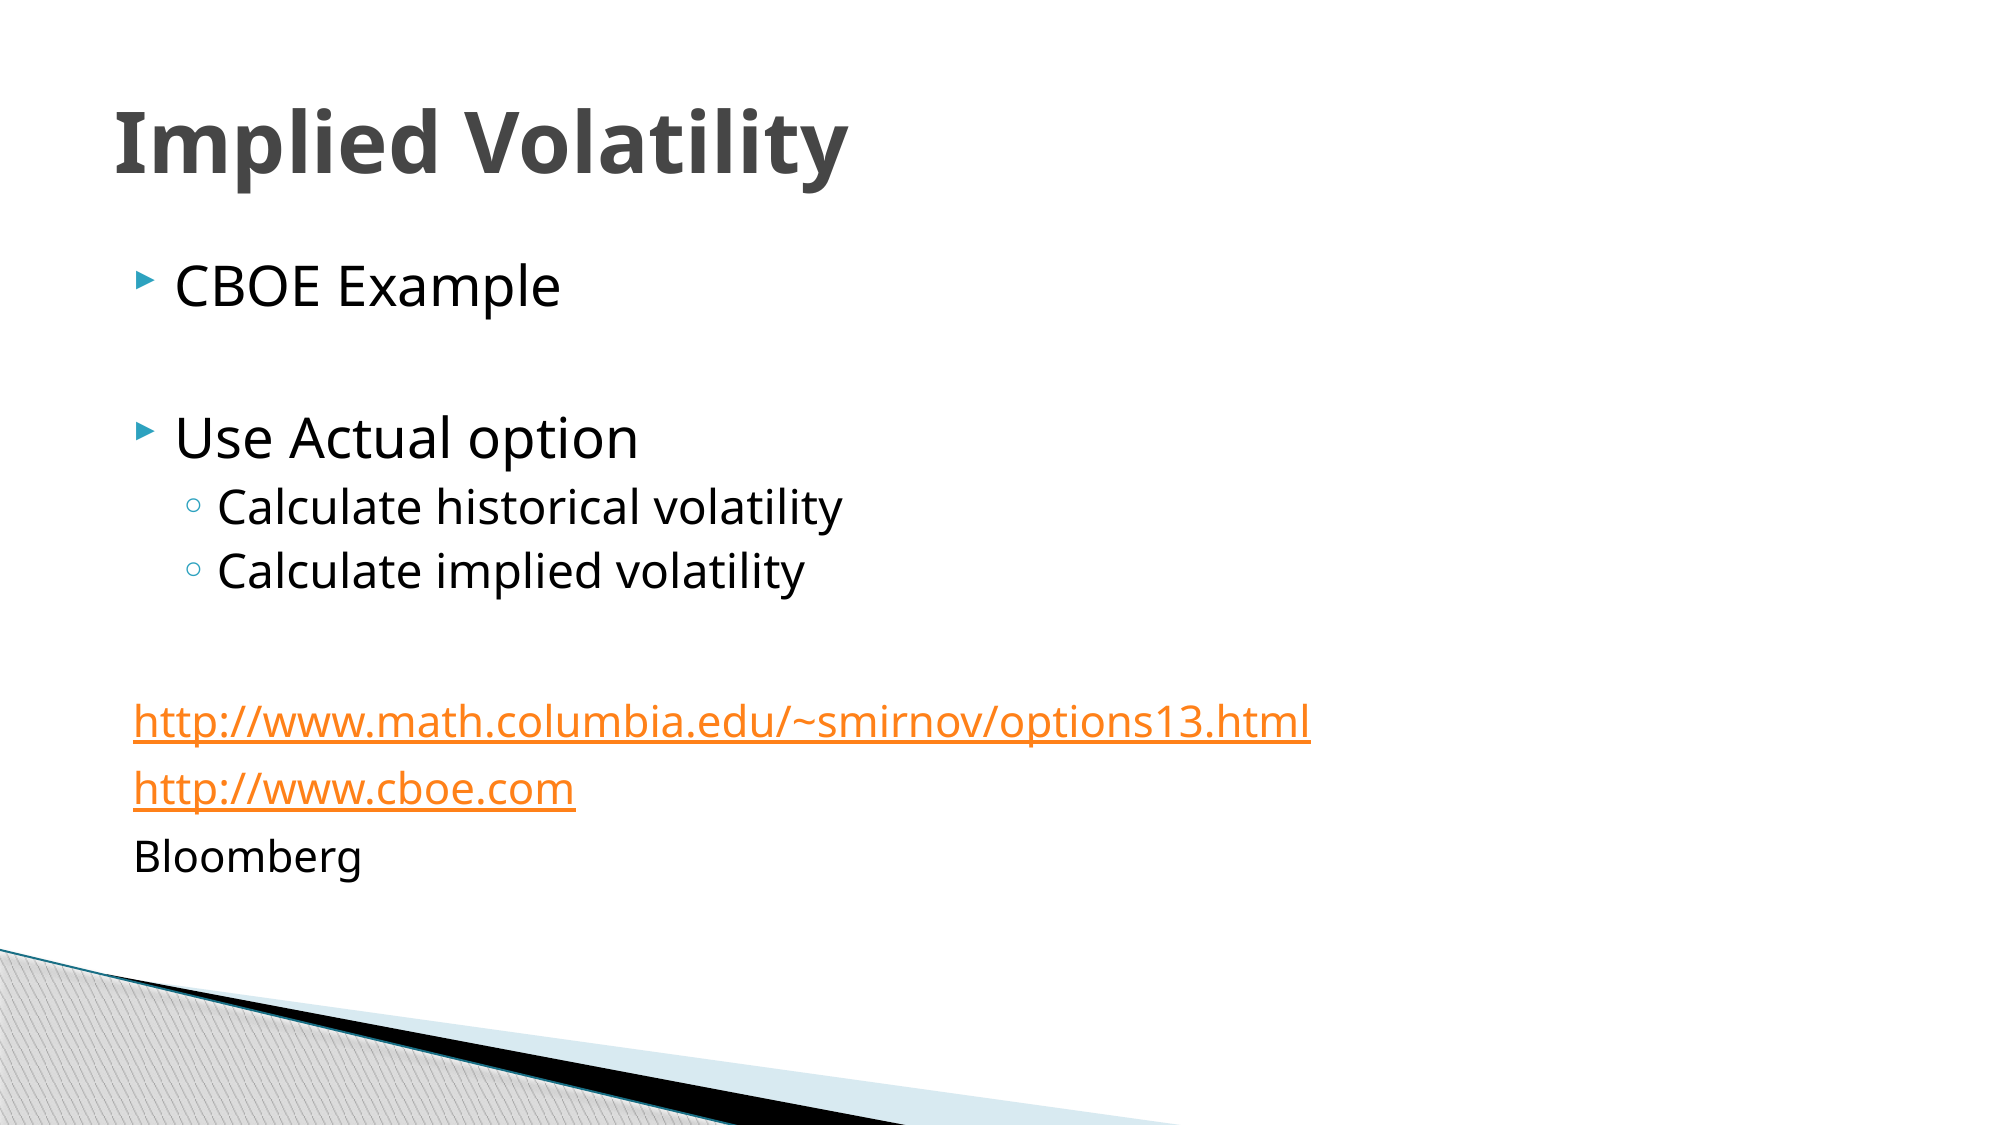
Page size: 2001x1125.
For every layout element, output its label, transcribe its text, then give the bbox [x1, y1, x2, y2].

title Implied Volatility [99, 45, 1900, 233]
list CBOE Example Use Actual option Calculate historical volatility Calculate implied volatility http://www.math.columbia.edu/~smirnov/options13.html http://www.cboe.com Bloomberg [99, 242, 1901, 986]
